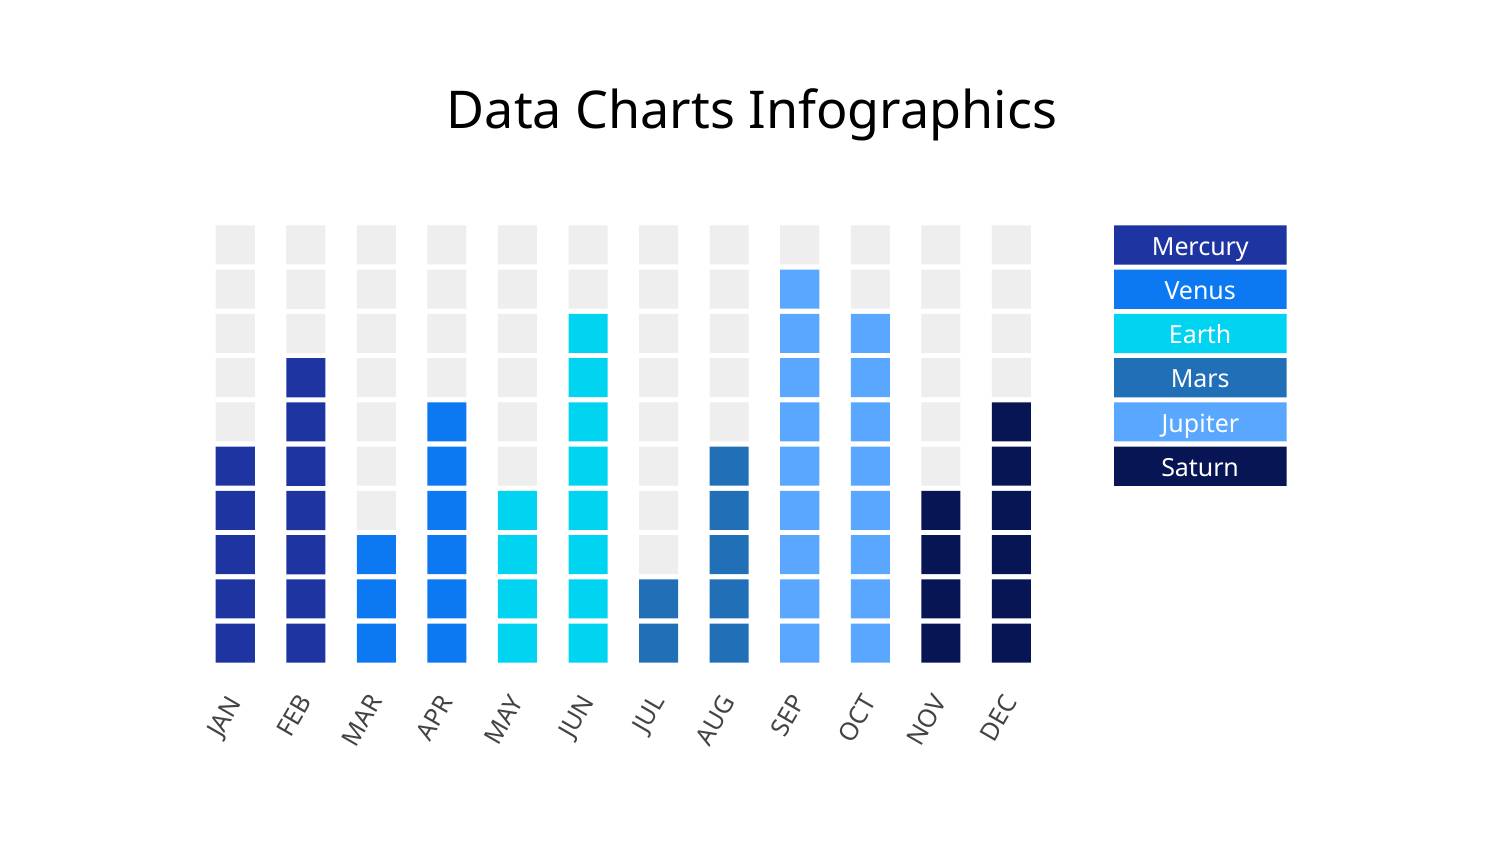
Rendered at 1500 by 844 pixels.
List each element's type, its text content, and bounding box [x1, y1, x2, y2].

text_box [680, 225, 749, 788]
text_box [946, 225, 1032, 788]
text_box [821, 225, 874, 788]
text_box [876, 225, 944, 788]
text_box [311, 225, 380, 788]
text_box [382, 225, 450, 788]
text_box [1113, 225, 1287, 486]
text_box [609, 225, 679, 788]
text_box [452, 225, 538, 788]
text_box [163, 225, 256, 802]
title Data Charts Infographics [79, 68, 1426, 148]
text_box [241, 225, 309, 788]
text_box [751, 225, 820, 788]
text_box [539, 225, 608, 788]
